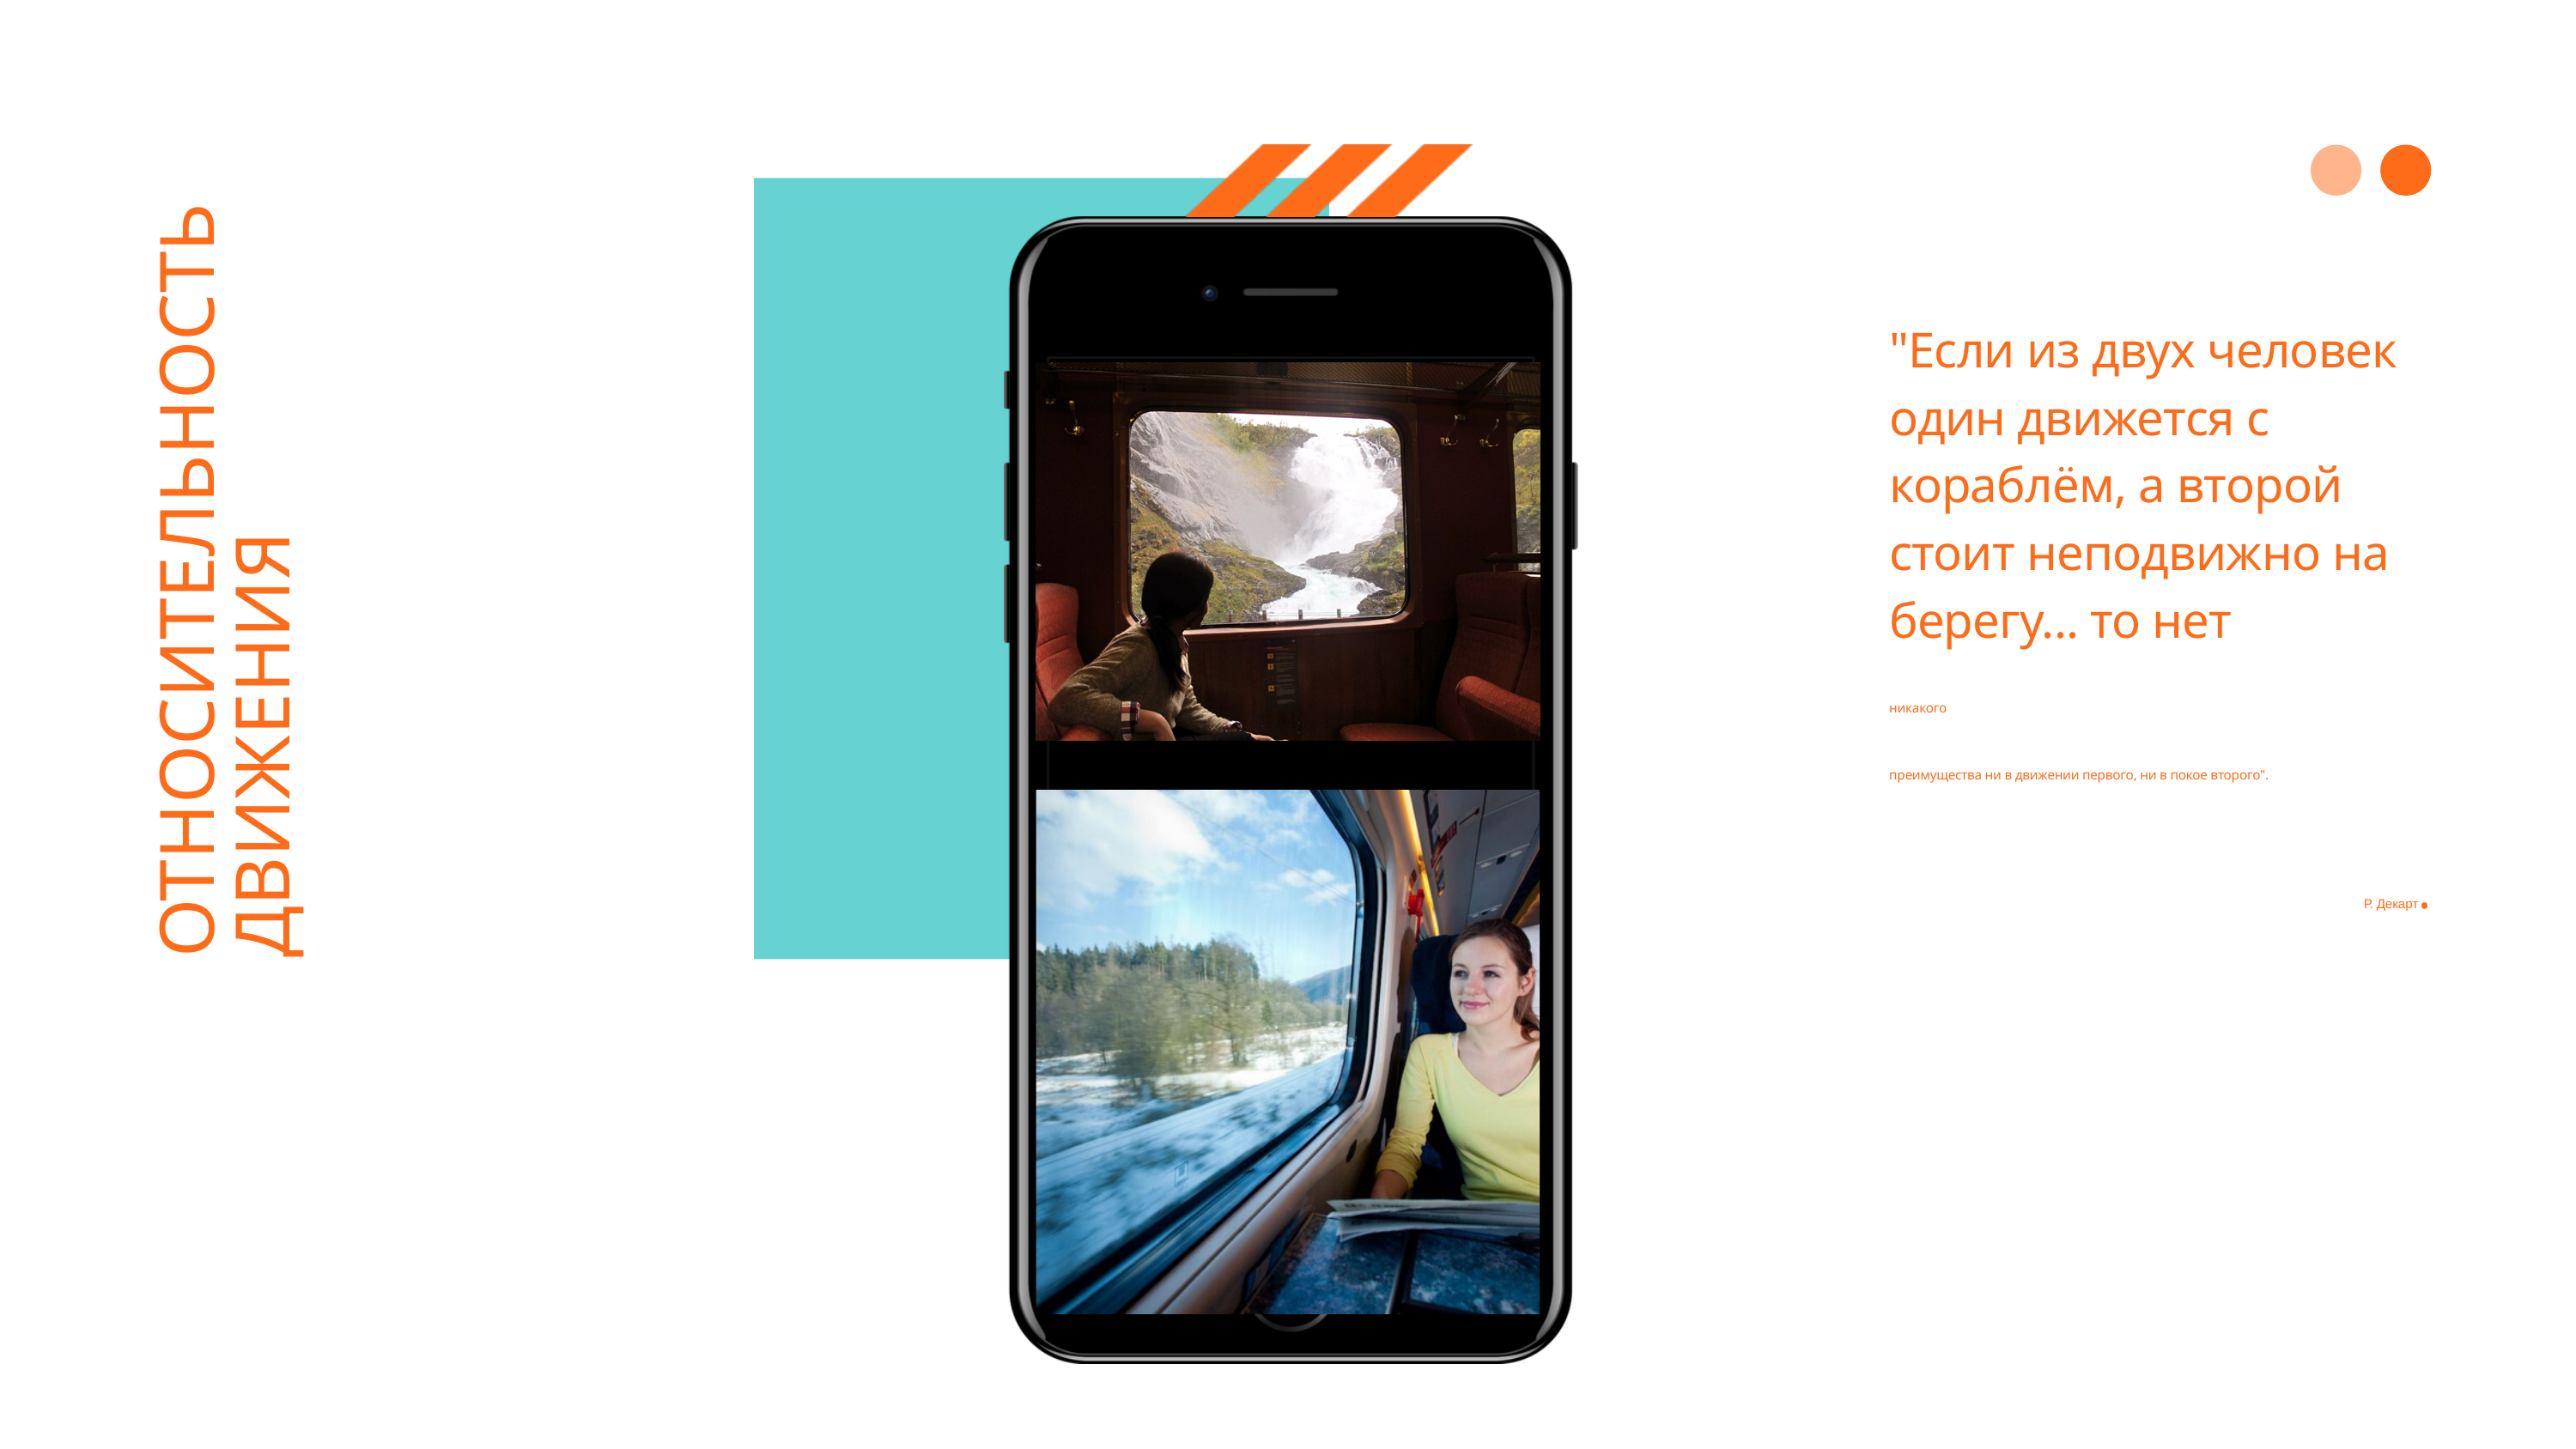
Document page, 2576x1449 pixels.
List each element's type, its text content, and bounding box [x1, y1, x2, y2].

picture [1004, 144, 1578, 1364]
text_box "Если из двух человек один движется с кораблём, а второй стоит неподвижно на берегу... то нет никакого преимущества ни в движении первого, ни в покое второго". Р. Декарт. [1889, 309, 2432, 919]
text_box ОТНОСИТЕЛЬНОСТЬ ДВИЖЕНИЯ [154, 144, 305, 958]
text_box [754, 178, 1175, 960]
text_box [2310, 144, 2432, 196]
